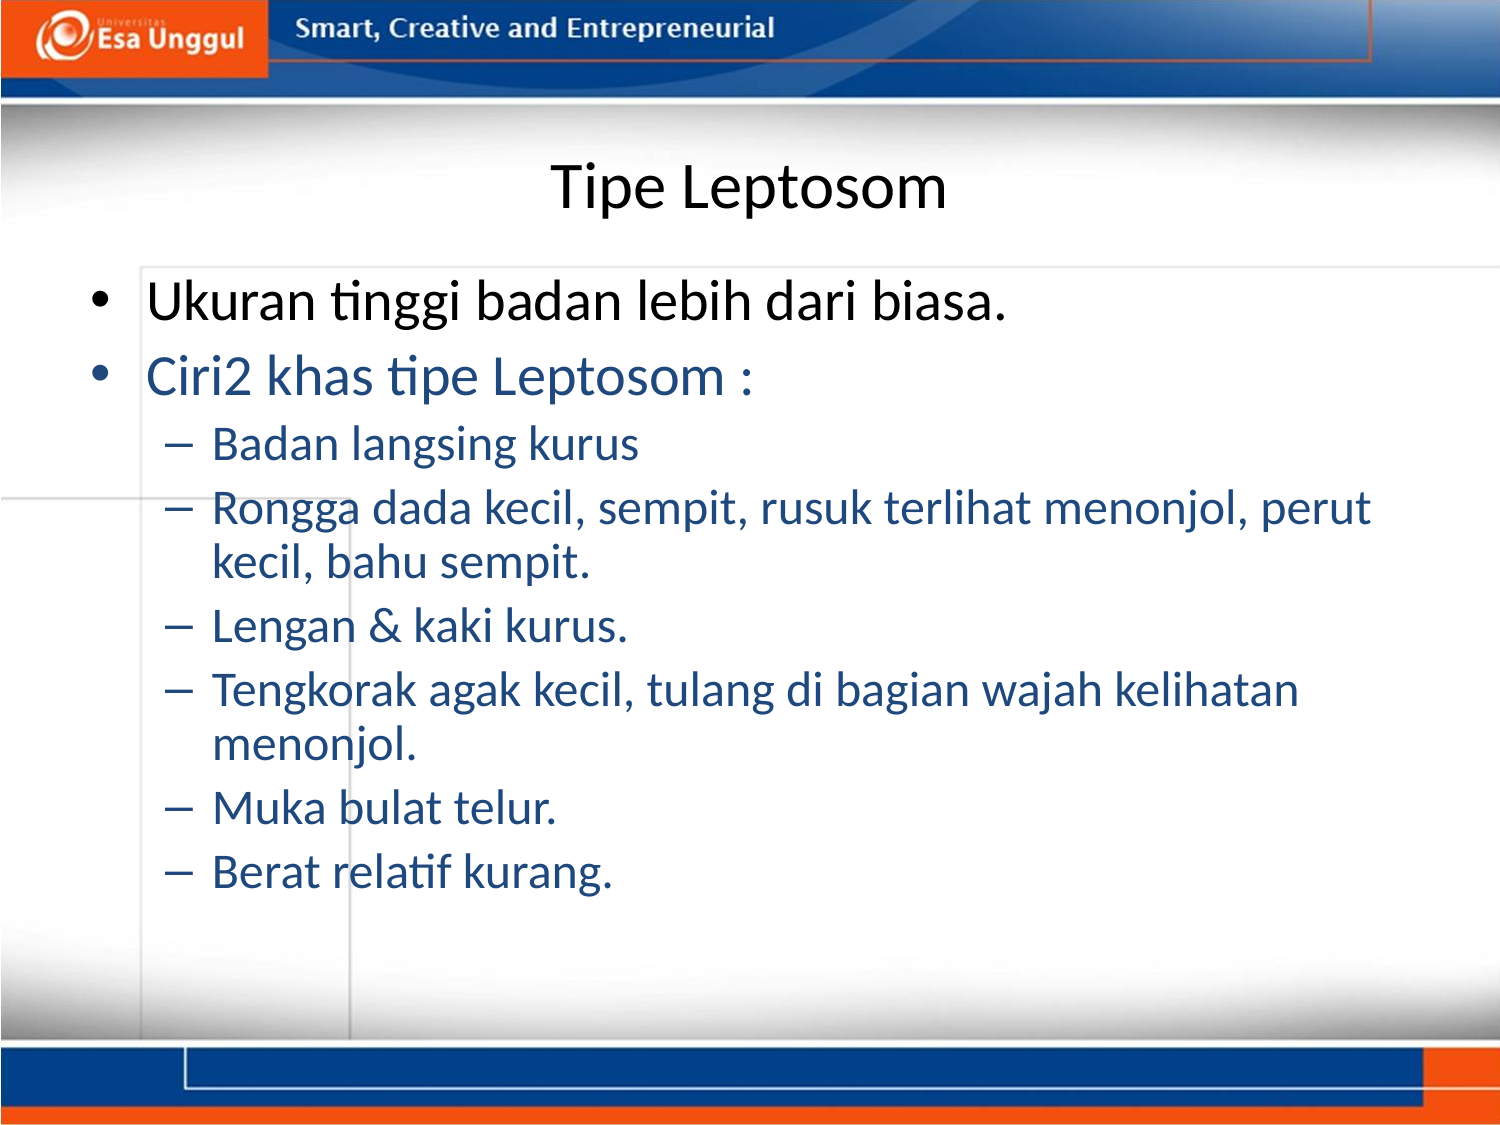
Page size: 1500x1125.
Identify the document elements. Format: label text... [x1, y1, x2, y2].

title Tipe Leptosom [112, 112, 1388, 252]
list Ukuran tinggi badan lebih dari biasa. Ciri2 khas tipe Leptosom : Badan langsing kurus Rongga dada kecil, sempit, rusuk terlihat menonjol, perut kecil, bahu sempit. Lengan & kaki kurus. Tengkorak agak kecil, tulang di bagian wajah kelihatan menonjol. Muka bulat telur. Berat relatif kurang. [75, 262, 1425, 1005]
picture [0, 0, 1500, 1125]
